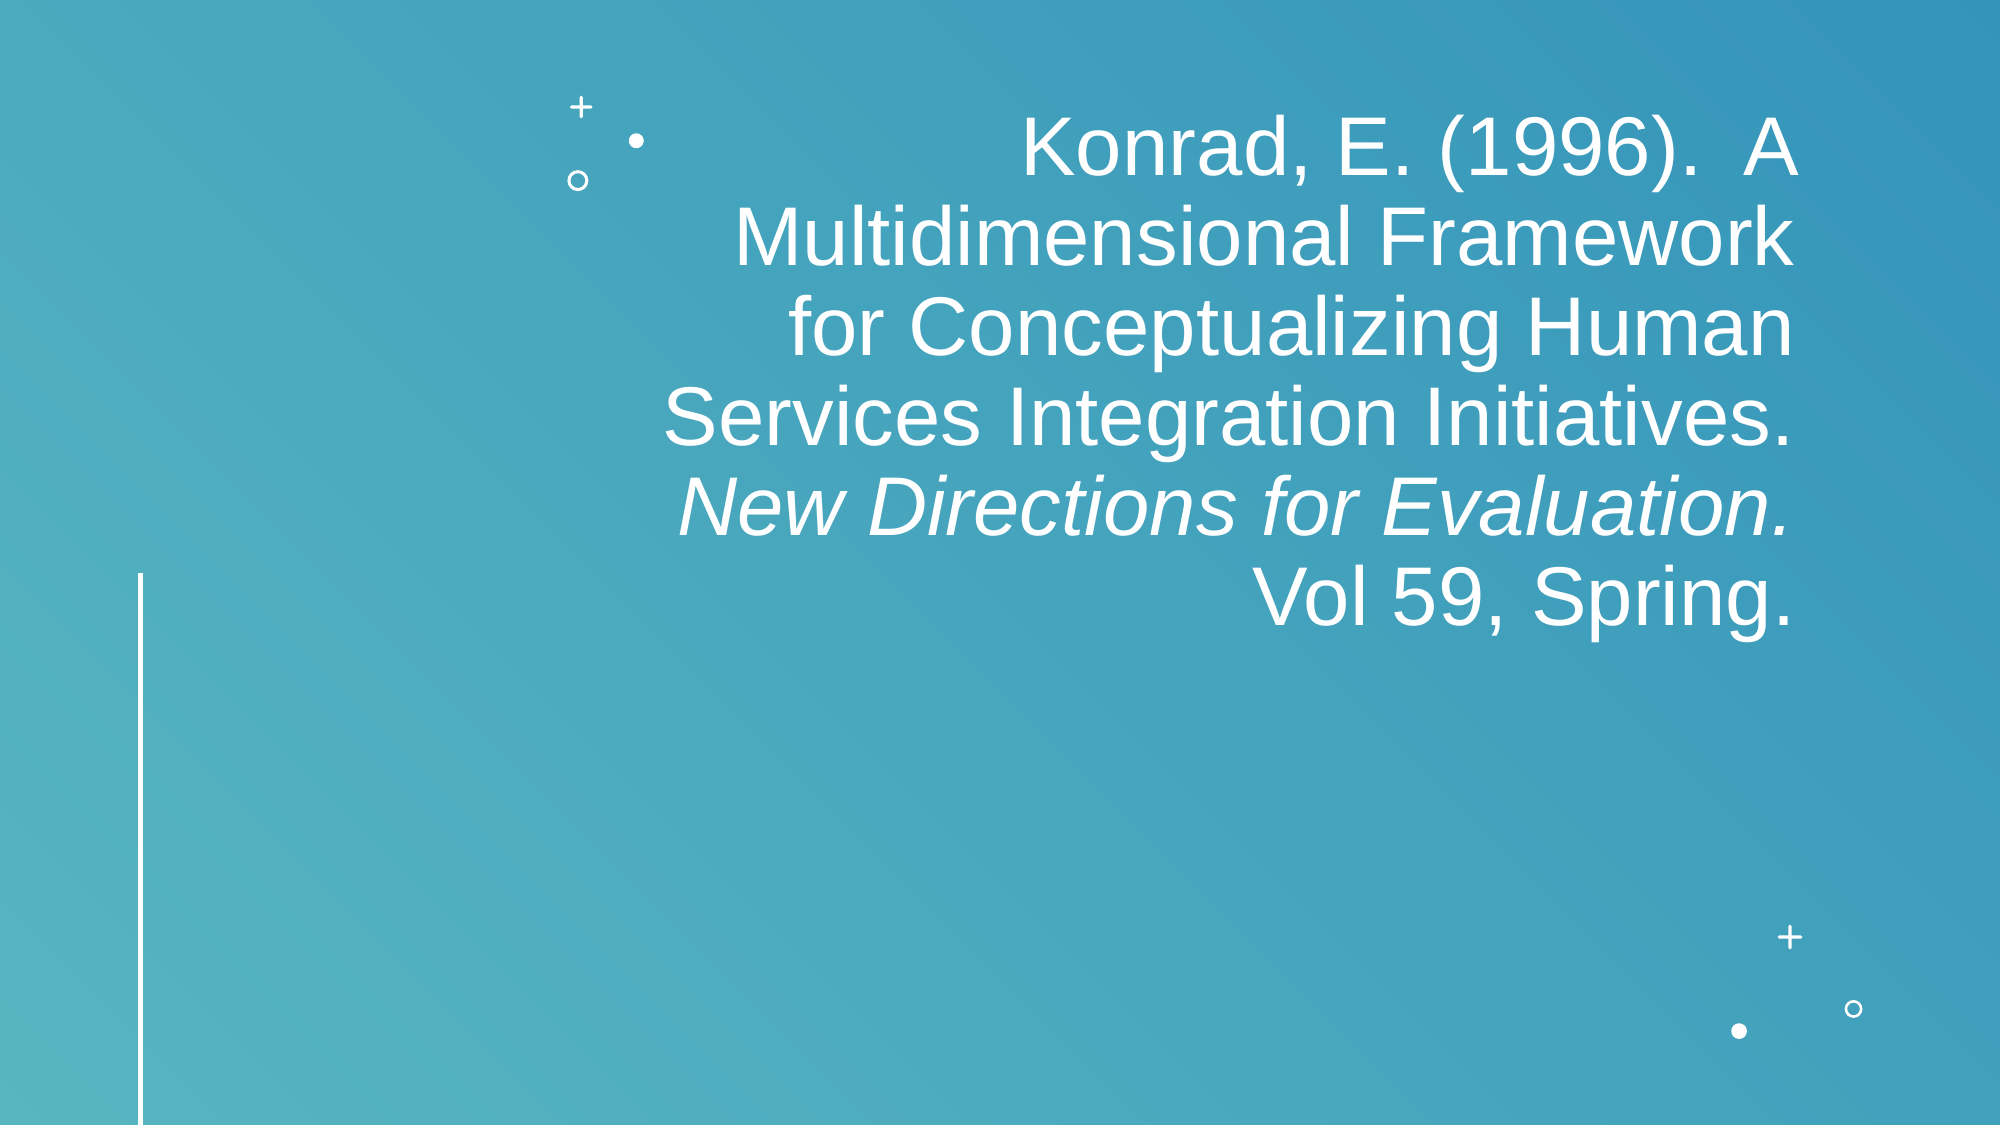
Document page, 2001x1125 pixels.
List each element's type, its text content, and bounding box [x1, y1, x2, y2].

text_box [569, 95, 593, 119]
text_box [628, 133, 644, 149]
text_box [567, 170, 589, 192]
text_box [1731, 1023, 1747, 1039]
text_box [1777, 924, 1803, 950]
text_box [1844, 1000, 1863, 1018]
title Konrad, E. (1996). A Multidimensional Framework for Conceptualizing Human Services Integration Initiatives. New Directions for Evaluation. Vol 59, Spring. [636, 95, 1812, 779]
text_box [0, 0, 2000, 1125]
